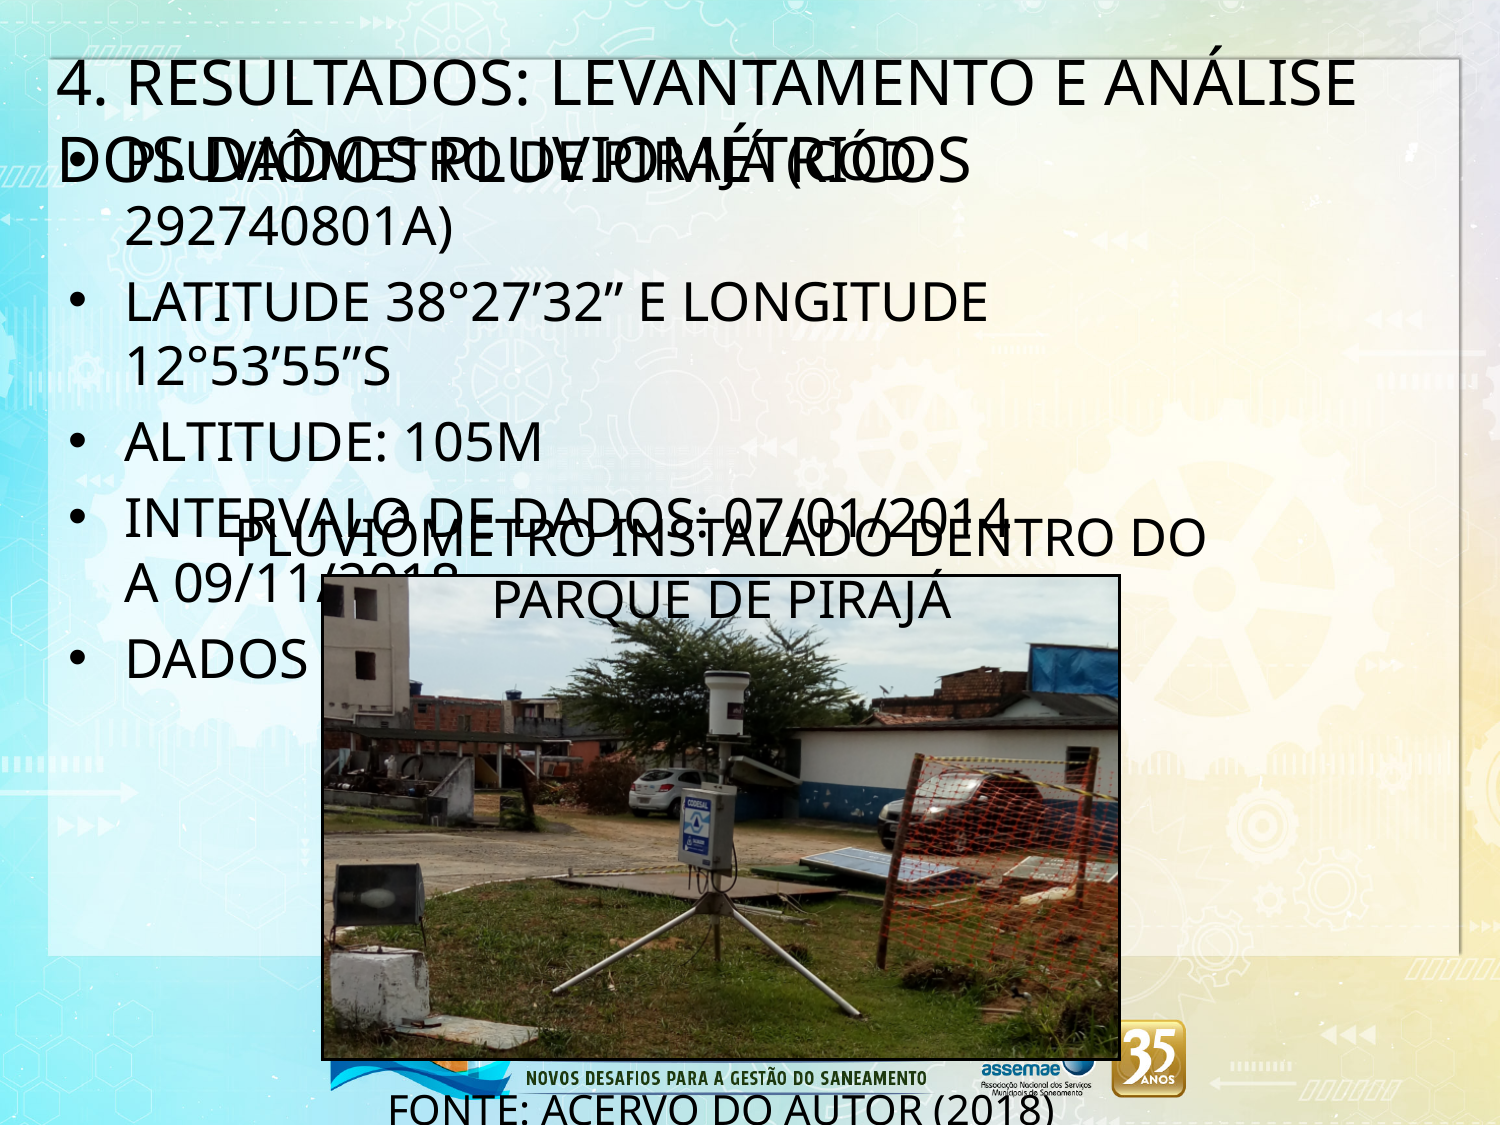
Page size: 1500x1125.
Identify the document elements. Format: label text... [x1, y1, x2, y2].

list Pluviômetro de Pirajá (cód. 292740801A) Latitude 38°27’32” e Longitude 12°53’55”S Altitude: 105m Intervalo de dados: 07/01/2014 a 09/11/2018 Dados de 1768 dias [53, 118, 1058, 606]
picture [0, 0, 1500, 1125]
picture [323, 576, 1119, 1059]
text_box 4. RESULTADOS: Levantamento e análise dos dados pluviométricos [41, 30, 1449, 204]
text_box Fonte: acervo do autor (2018) [336, 1076, 1087, 1125]
text_box Pluviômetro instalado dentro do Parque de Pirajá [187, 496, 1256, 637]
